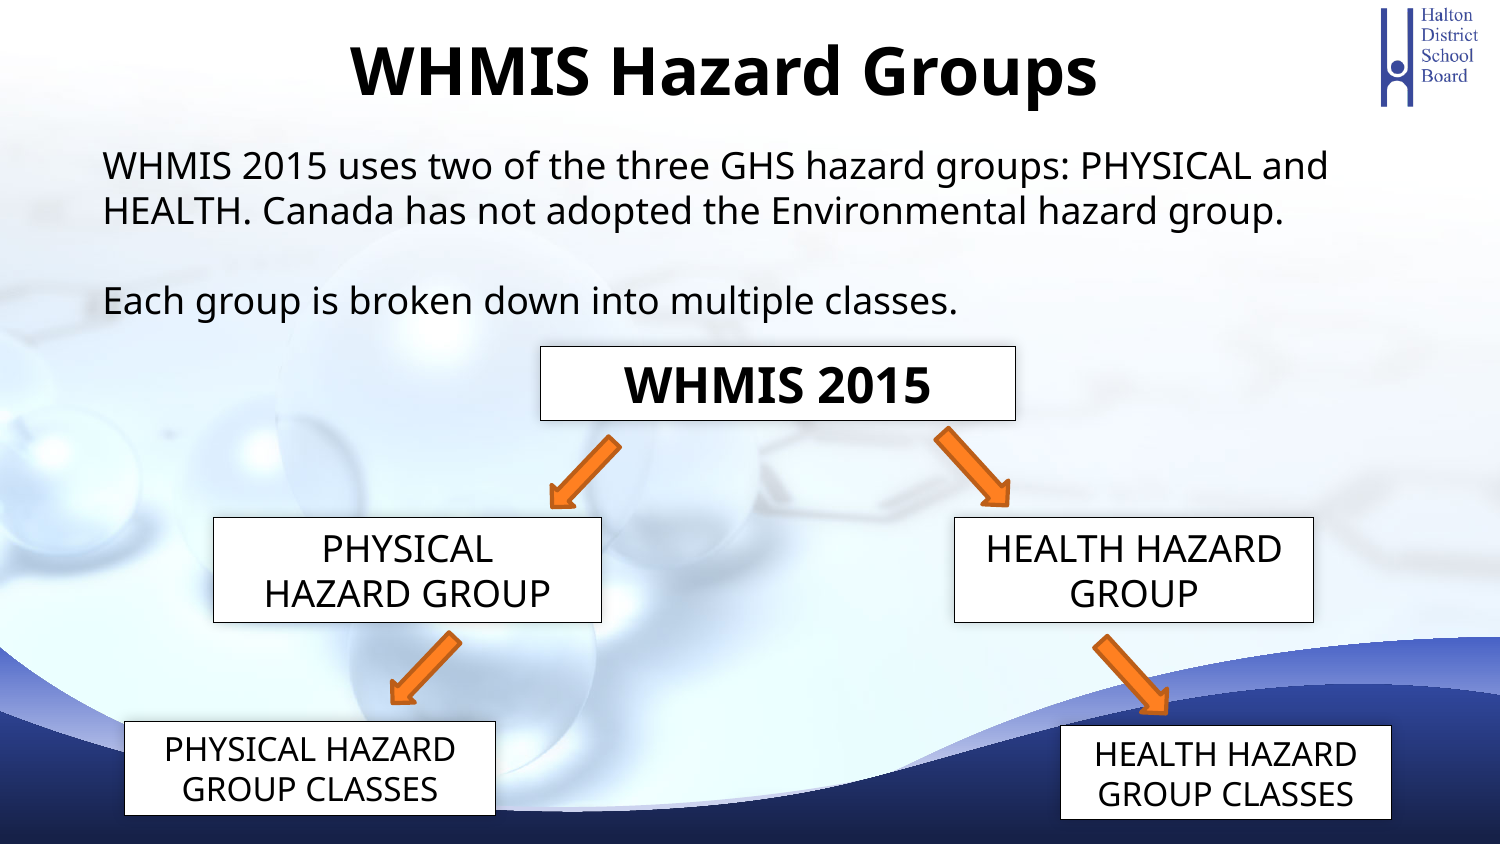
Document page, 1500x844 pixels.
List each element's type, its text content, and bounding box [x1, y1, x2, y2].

text_box [1092, 633, 1170, 716]
title WHMIS Hazard Groups [275, 46, 1175, 117]
text_box HEALTH HAZARD GROUP [954, 517, 1314, 623]
text_box [549, 434, 623, 510]
text_box PHYSICAL HAZARD GROUP CLASSES [124, 721, 496, 816]
text_box HEALTH HAZARD GROUP CLASSES [1060, 725, 1392, 820]
picture [0, 0, 1500, 807]
text_box [389, 630, 463, 706]
text_box WHMIS 2015 uses two of the three GHS hazard groups: PHYSICAL and HEALTH. Canada has not adopted the Environmental hazard group. Each group is broken down into multiple classes. [87, 134, 1411, 329]
text_box [933, 425, 1011, 508]
text_box PHYSICAL HAZARD GROUP [213, 517, 602, 623]
text_box WHMIS 2015 [540, 346, 1016, 421]
